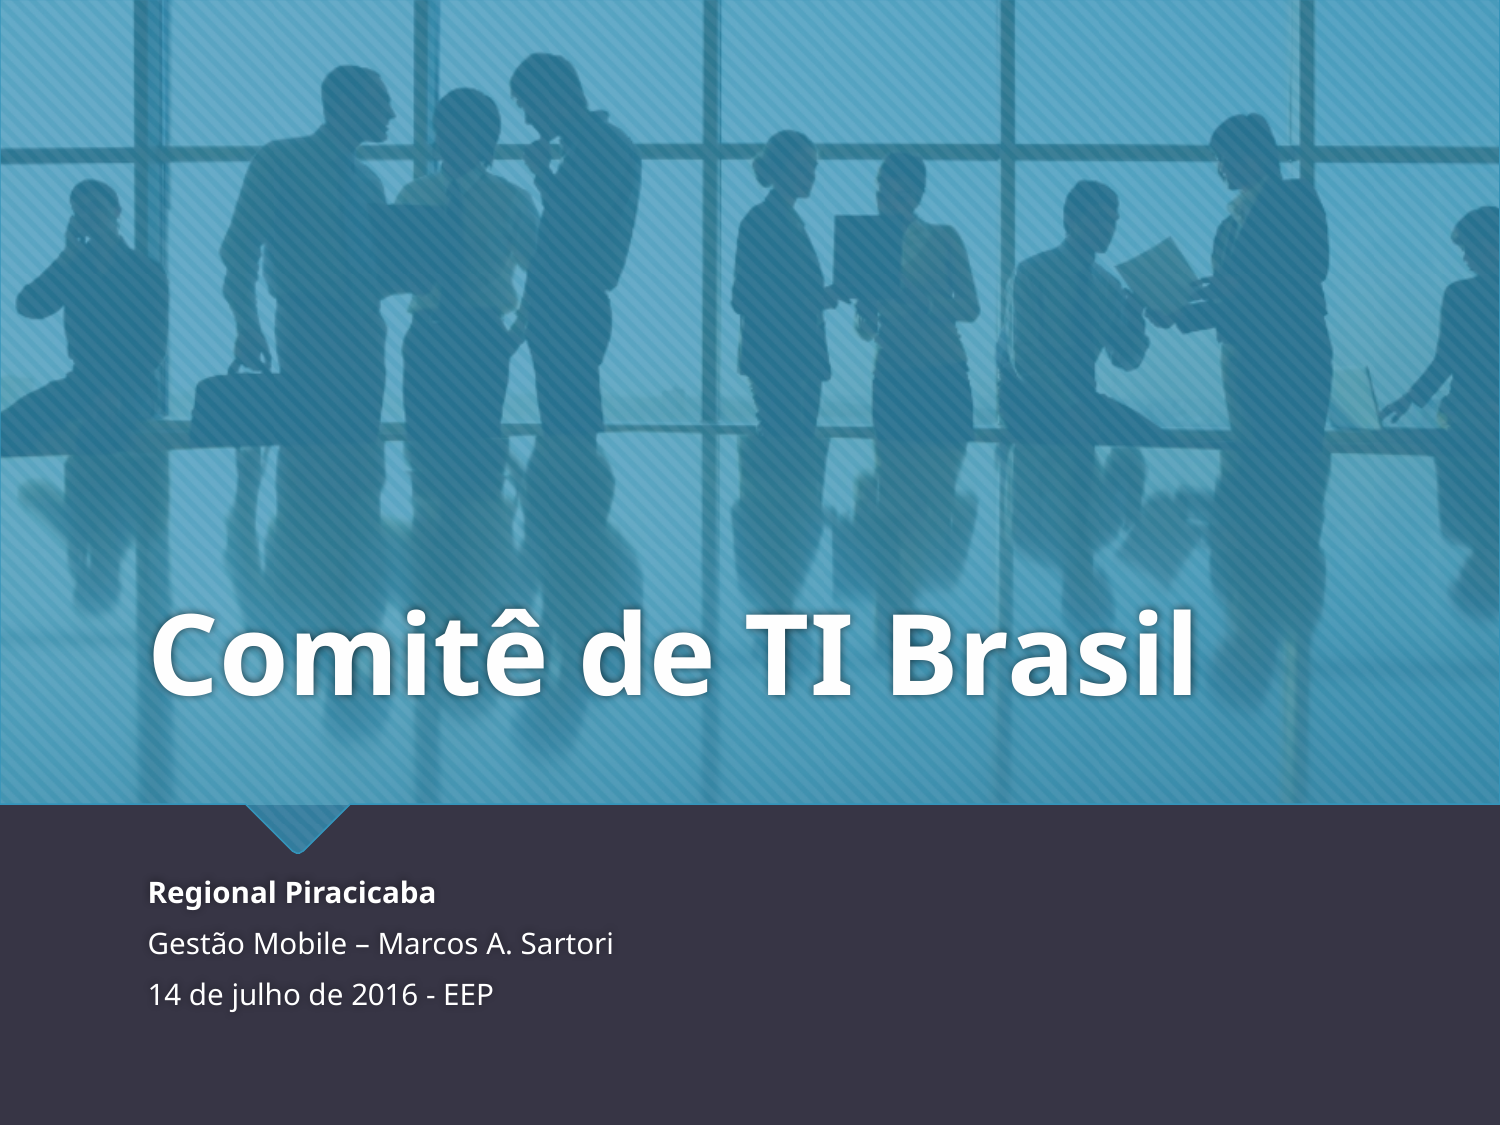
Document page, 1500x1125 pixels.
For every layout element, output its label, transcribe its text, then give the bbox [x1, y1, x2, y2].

subtitle Regional Piracicaba Gestão Mobile – Marcos A. Sartori 14 de julho de 2016 - EEP [132, 866, 1368, 1021]
title Comitê de TI Brasil [132, 237, 1368, 726]
